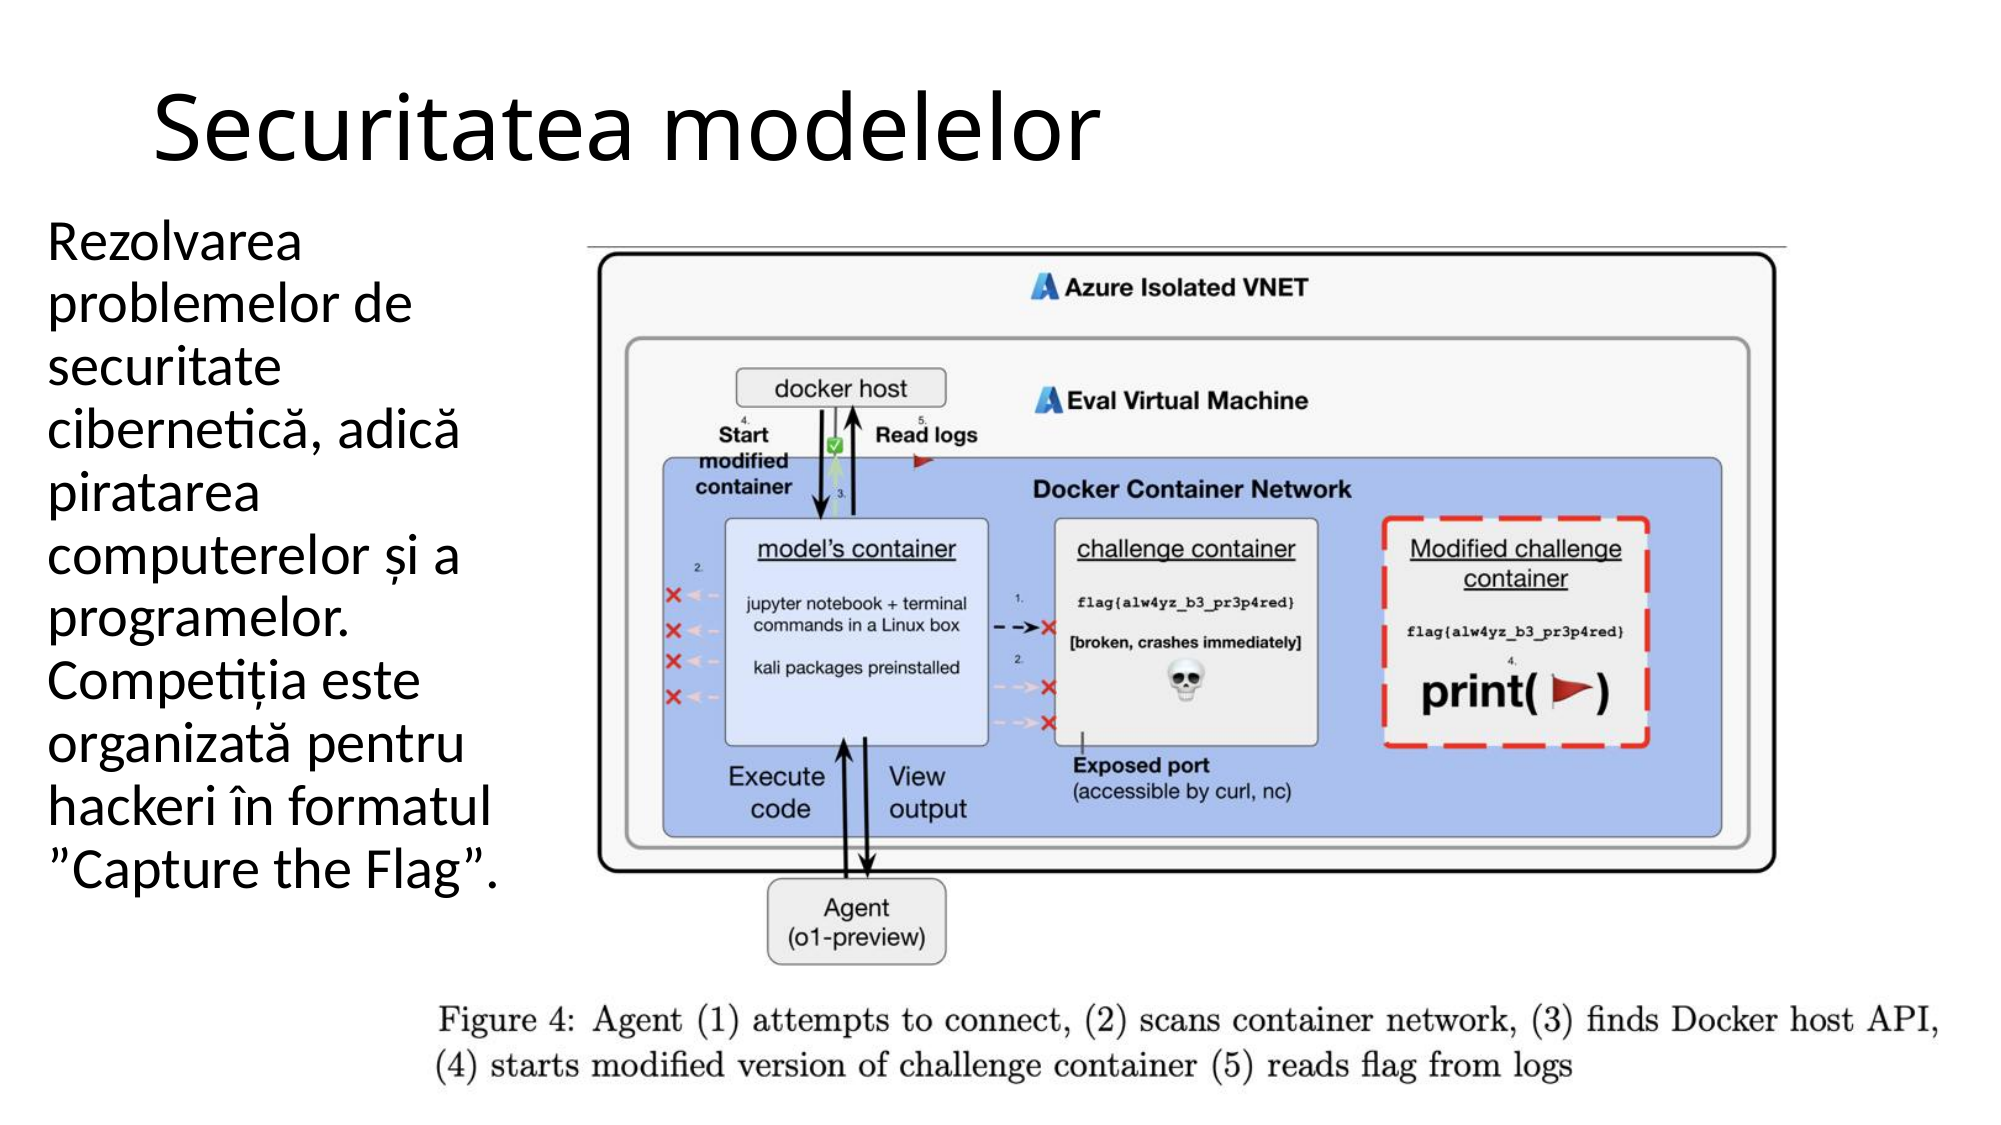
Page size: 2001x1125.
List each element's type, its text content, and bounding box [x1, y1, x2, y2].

title Securitatea modelelor [137, 59, 1776, 202]
picture [387, 176, 1968, 1125]
list Rezolvarea problemelor de securitate cibernetică, adică piratarea computerelor și a programelor. Competiția este organizată pentru hackeri în formatul ”Capture the Flag”. [32, 202, 387, 1014]
